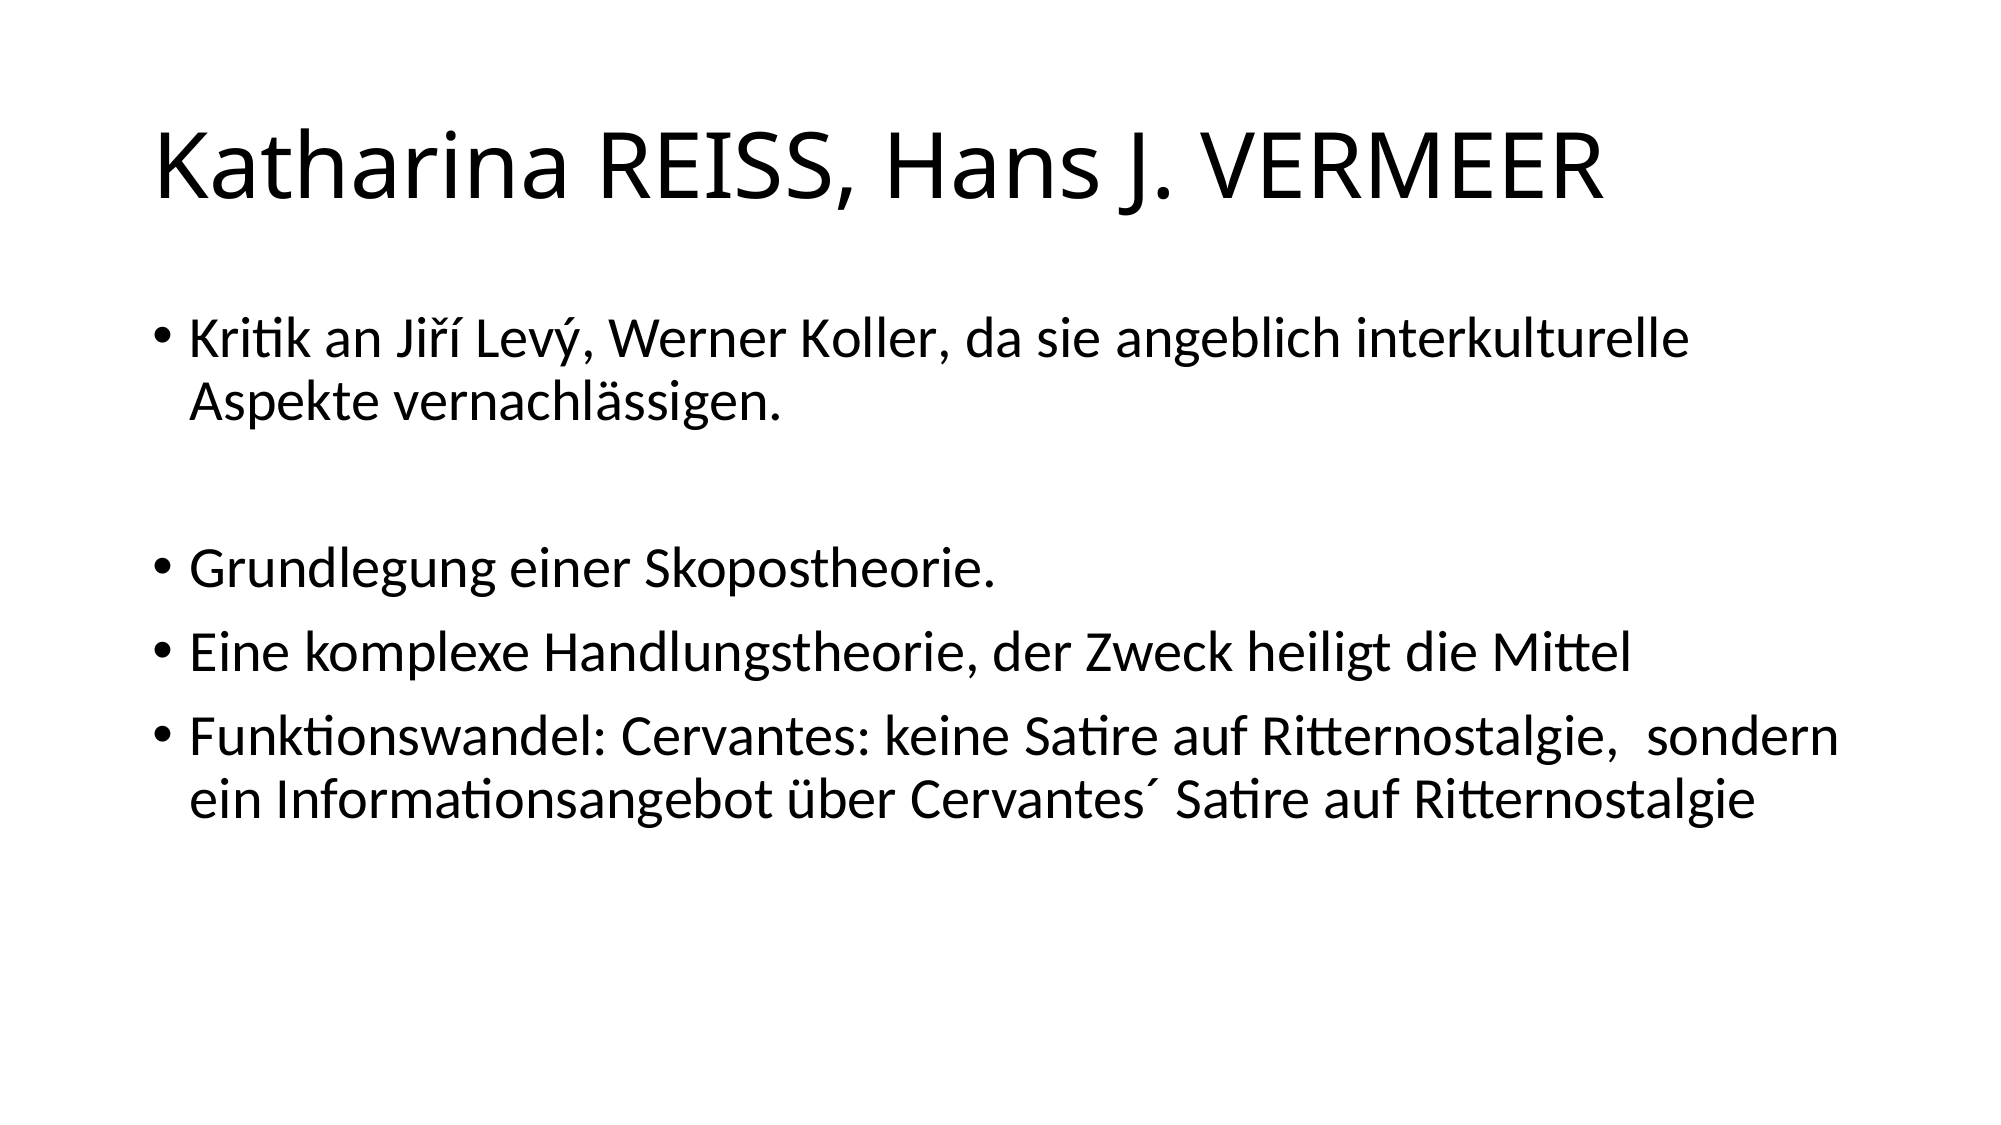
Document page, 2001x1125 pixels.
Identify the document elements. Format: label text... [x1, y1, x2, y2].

title Katharina REISS, Hans J. VERMEER [137, 59, 1863, 278]
list Kritik an Jiří Levý, Werner Koller, da sie angeblich interkulturelle Aspekte vernachlässigen. Grundlegung einer Skopostheorie. Eine komplexe Handlungstheorie, der Zweck heiligt die Mittel Funktionswandel: Cervantes: keine Satire auf Ritternostalgie, sondern ein Informationsangebot über Cervantes´ Satire auf Ritternostalgie [137, 299, 1863, 1014]
